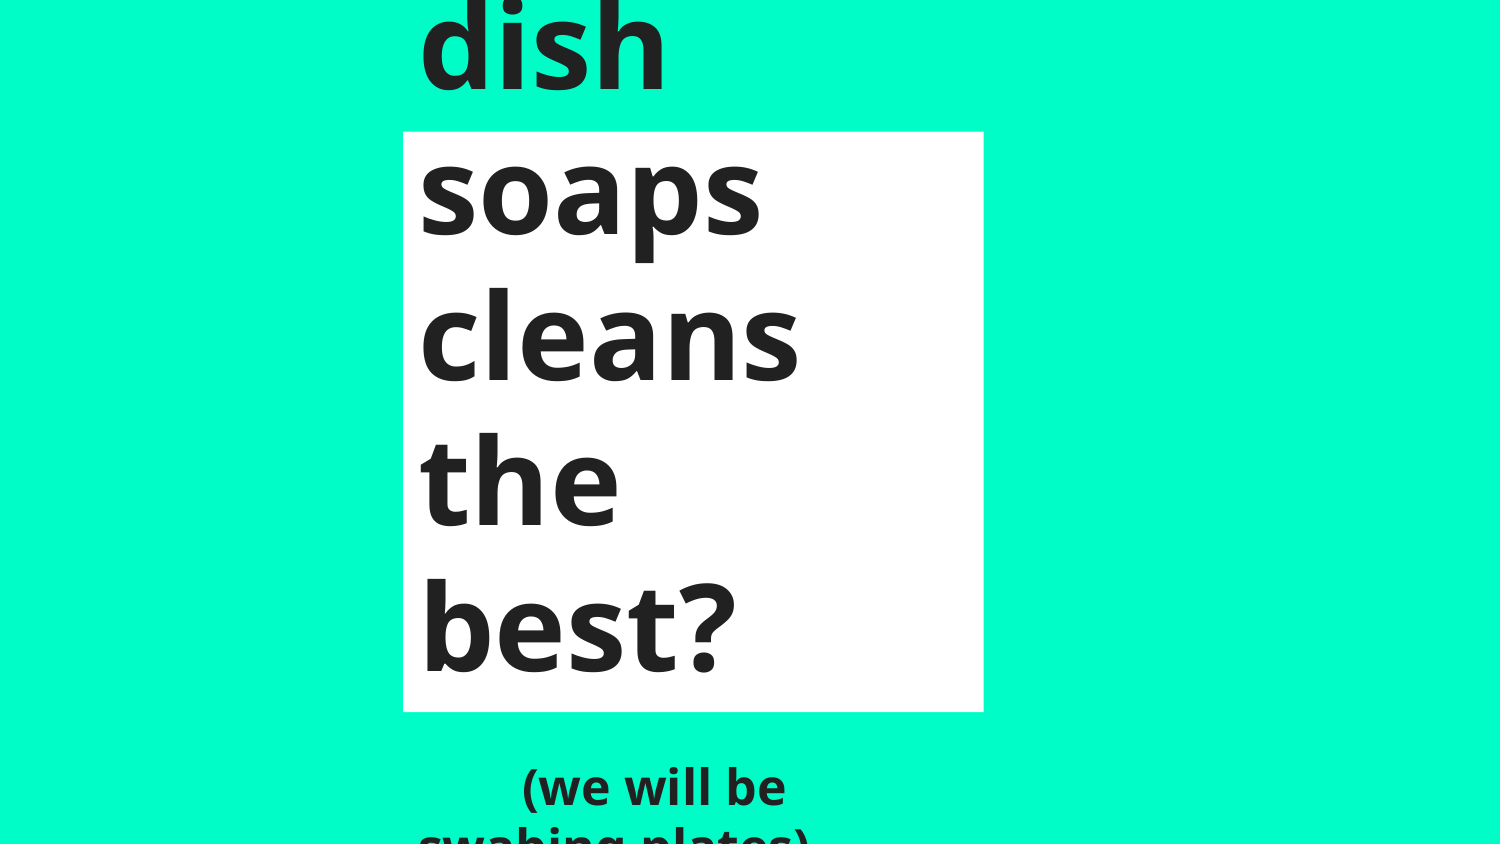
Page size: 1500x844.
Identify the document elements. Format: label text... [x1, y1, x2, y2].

title What dish soaps cleans the best? (we will be swabing plates) [403, 131, 984, 713]
